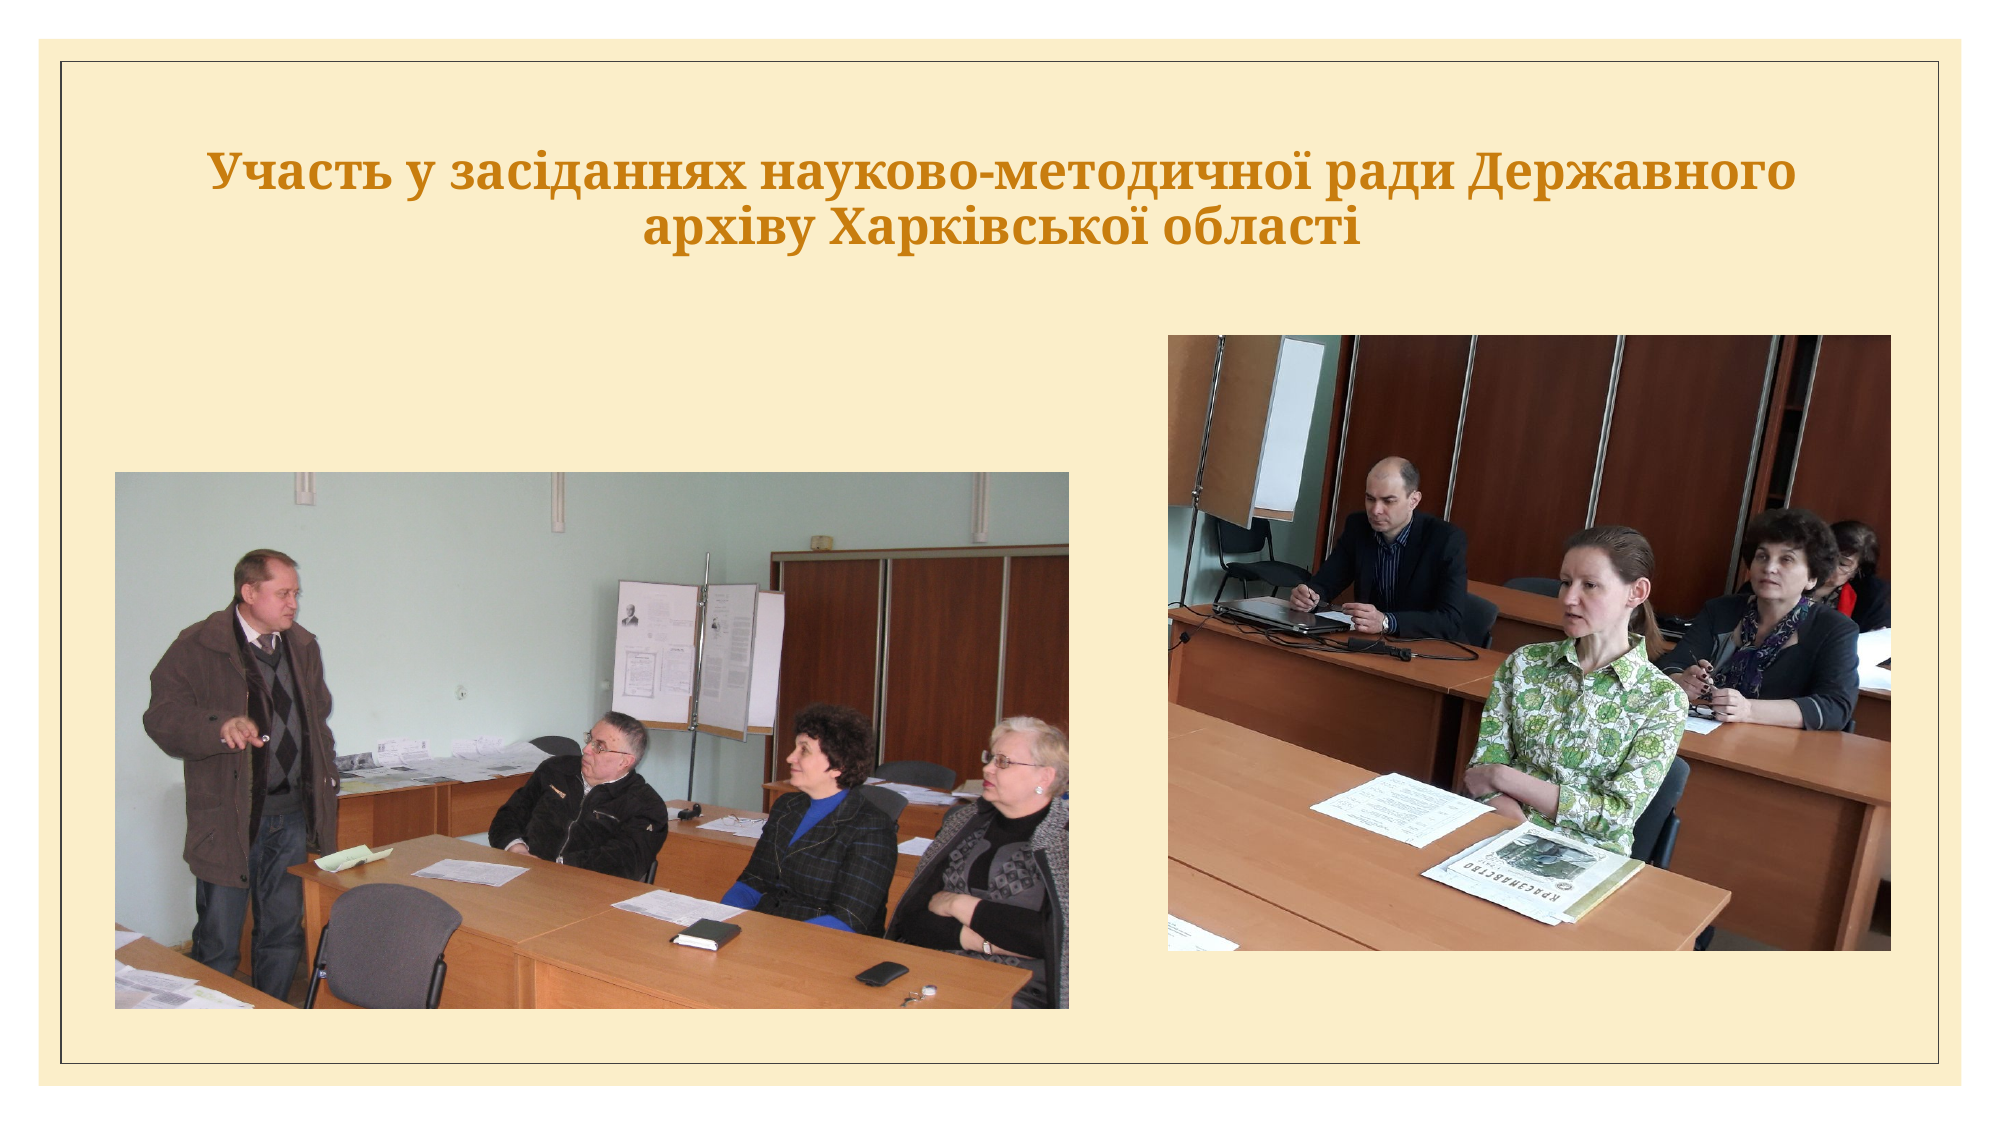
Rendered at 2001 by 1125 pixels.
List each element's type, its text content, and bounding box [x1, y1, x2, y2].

title Участь у засіданнях науково-методичної ради Державного архіву Харківської області [179, 105, 1825, 263]
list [1168, 335, 1891, 951]
picture [115, 472, 1069, 1009]
